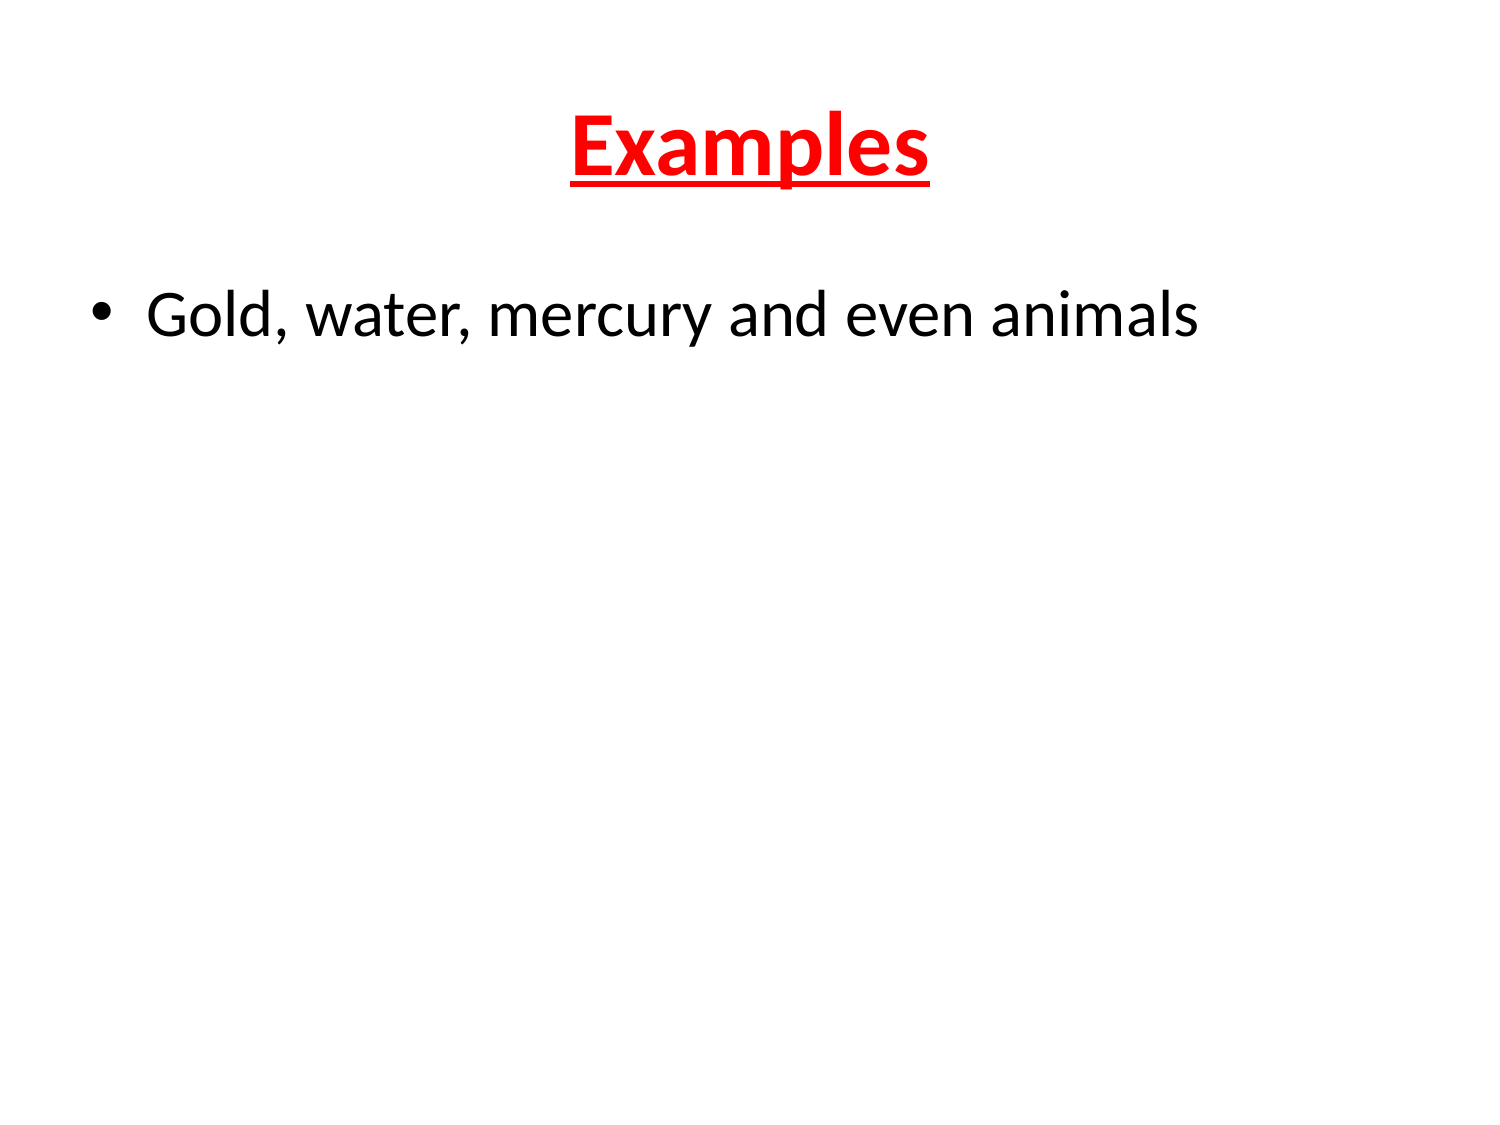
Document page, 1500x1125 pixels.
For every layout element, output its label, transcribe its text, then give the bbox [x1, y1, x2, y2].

list Gold, water, mercury and even animals [75, 262, 1425, 1005]
title Examples [75, 45, 1425, 233]
